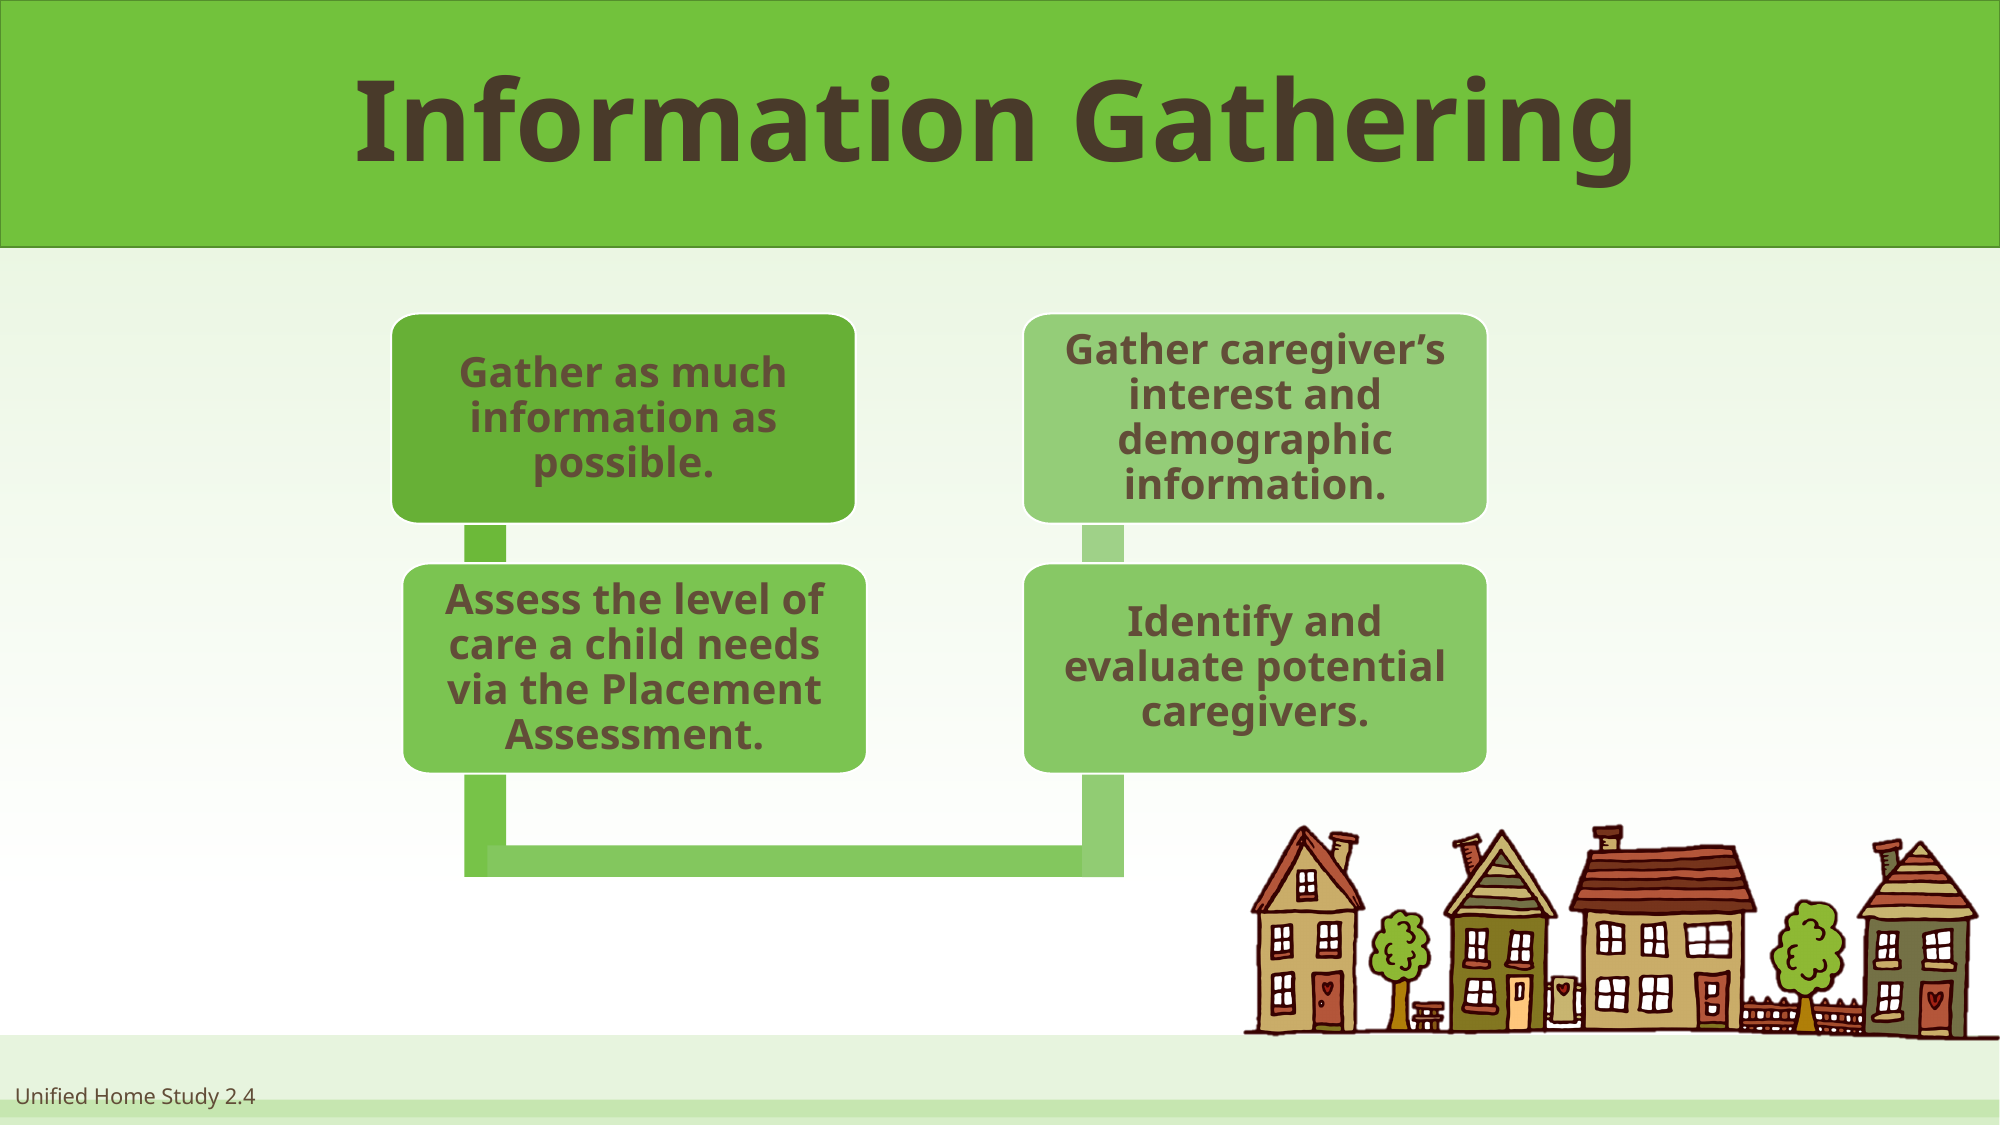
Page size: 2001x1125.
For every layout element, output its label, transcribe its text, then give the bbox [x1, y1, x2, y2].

title Information Gathering [171, 19, 1824, 194]
picture [1232, 813, 2000, 1067]
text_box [391, 313, 1488, 878]
text_box [0, 0, 2000, 248]
text_box Unified Home Study 2.4 [0, 1074, 449, 1125]
